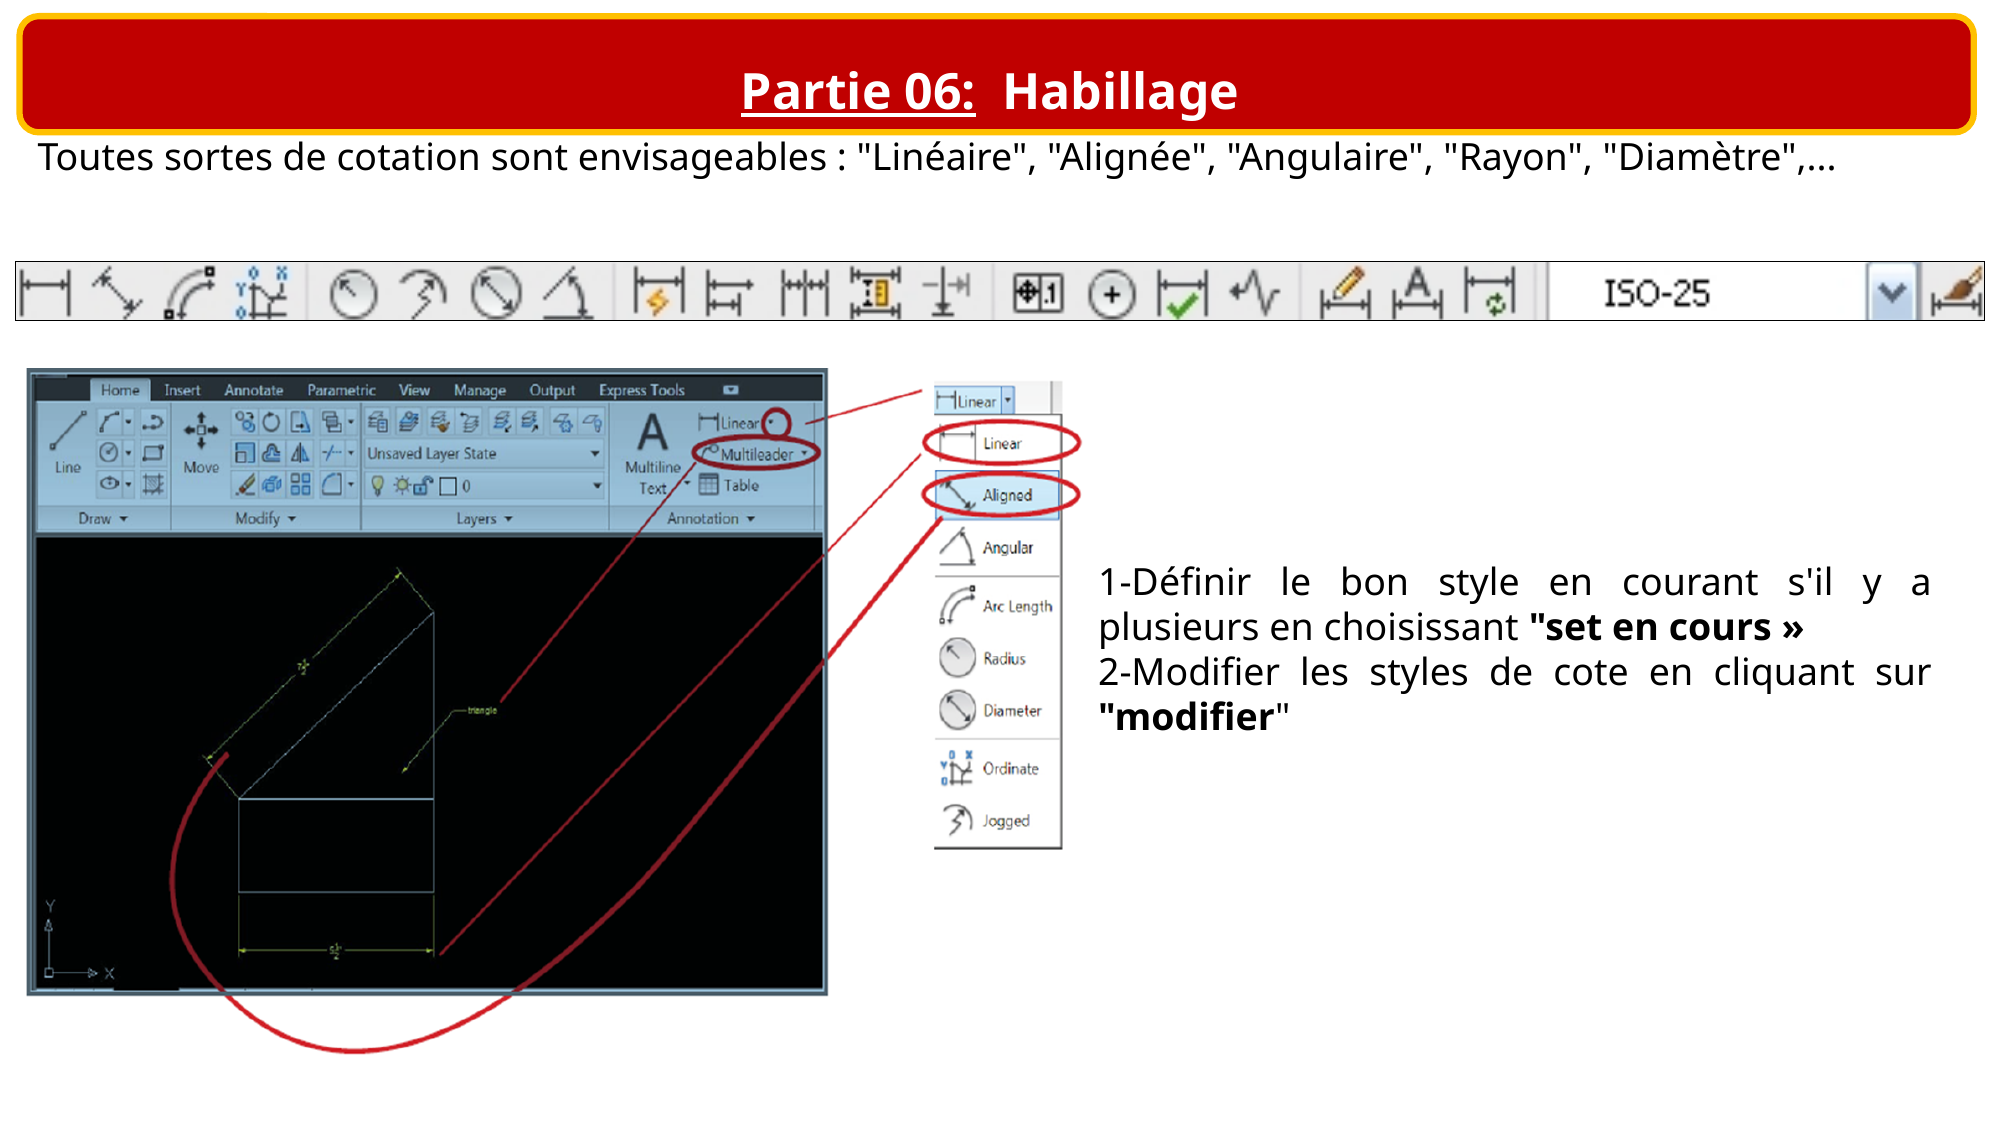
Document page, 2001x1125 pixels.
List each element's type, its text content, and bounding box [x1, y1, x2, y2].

text_box Toutes sortes de cotation sont envisageables : "Linéaire", "Alignée", "Angulaire", "Rayon", "Diamètre",... [22, 125, 1978, 186]
text_box Partie 06: Habillage [19, 16, 1974, 125]
picture [22, 368, 1084, 1066]
picture [14, 261, 1985, 321]
text_box 1-Définir le bon style en courant s'il y a plusieurs en choisissant "set en cours » 2-Modifier les styles de cote en cliquant sur "modifier" [1084, 550, 1948, 746]
